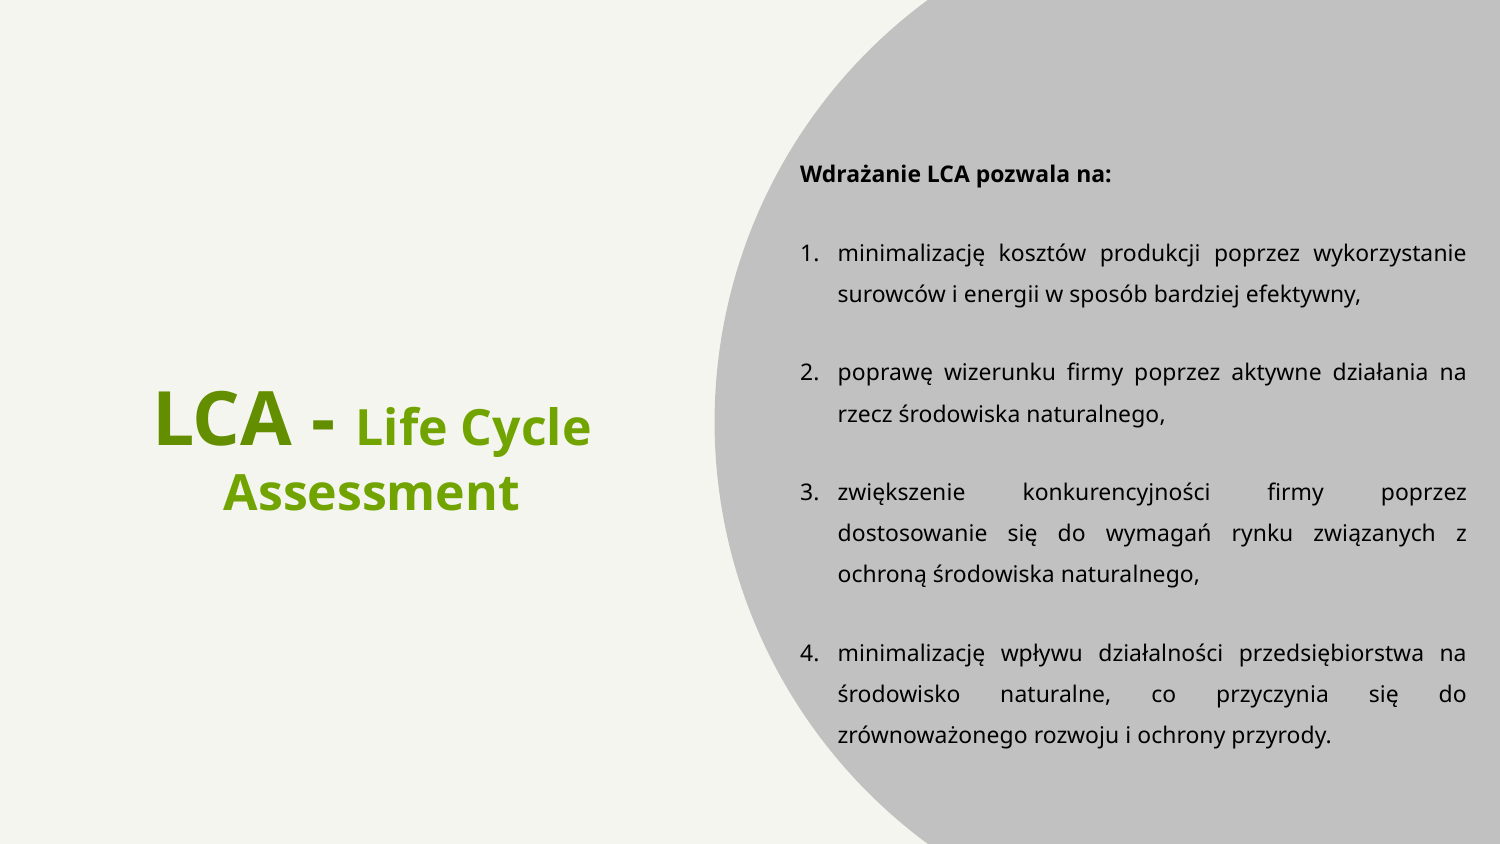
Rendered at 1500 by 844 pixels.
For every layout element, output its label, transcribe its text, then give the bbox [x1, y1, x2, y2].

text_box [714, 159, 785, 685]
text_box LCA - Life Cycle Assessment [100, 362, 644, 618]
text_box [798, 0, 1500, 844]
text_box Wdrażanie LCA pozwala na: minimalizację kosztów produkcji poprzez wykorzystanie surowców i energii w sposób bardziej efektywny, poprawę wizerunku firmy poprzez aktywne działania na rzecz środowiska naturalnego, zwiększenie konkurencyjności firmy poprzez dostosowanie się do wymagań rynku związanych z ochroną środowiska naturalnego, minimalizację wpływu działalności przedsiębiorstwa na środowisko naturalne, co przyczynia się do zrównoważonego rozwoju i ochrony przyrody. [785, 138, 1483, 756]
